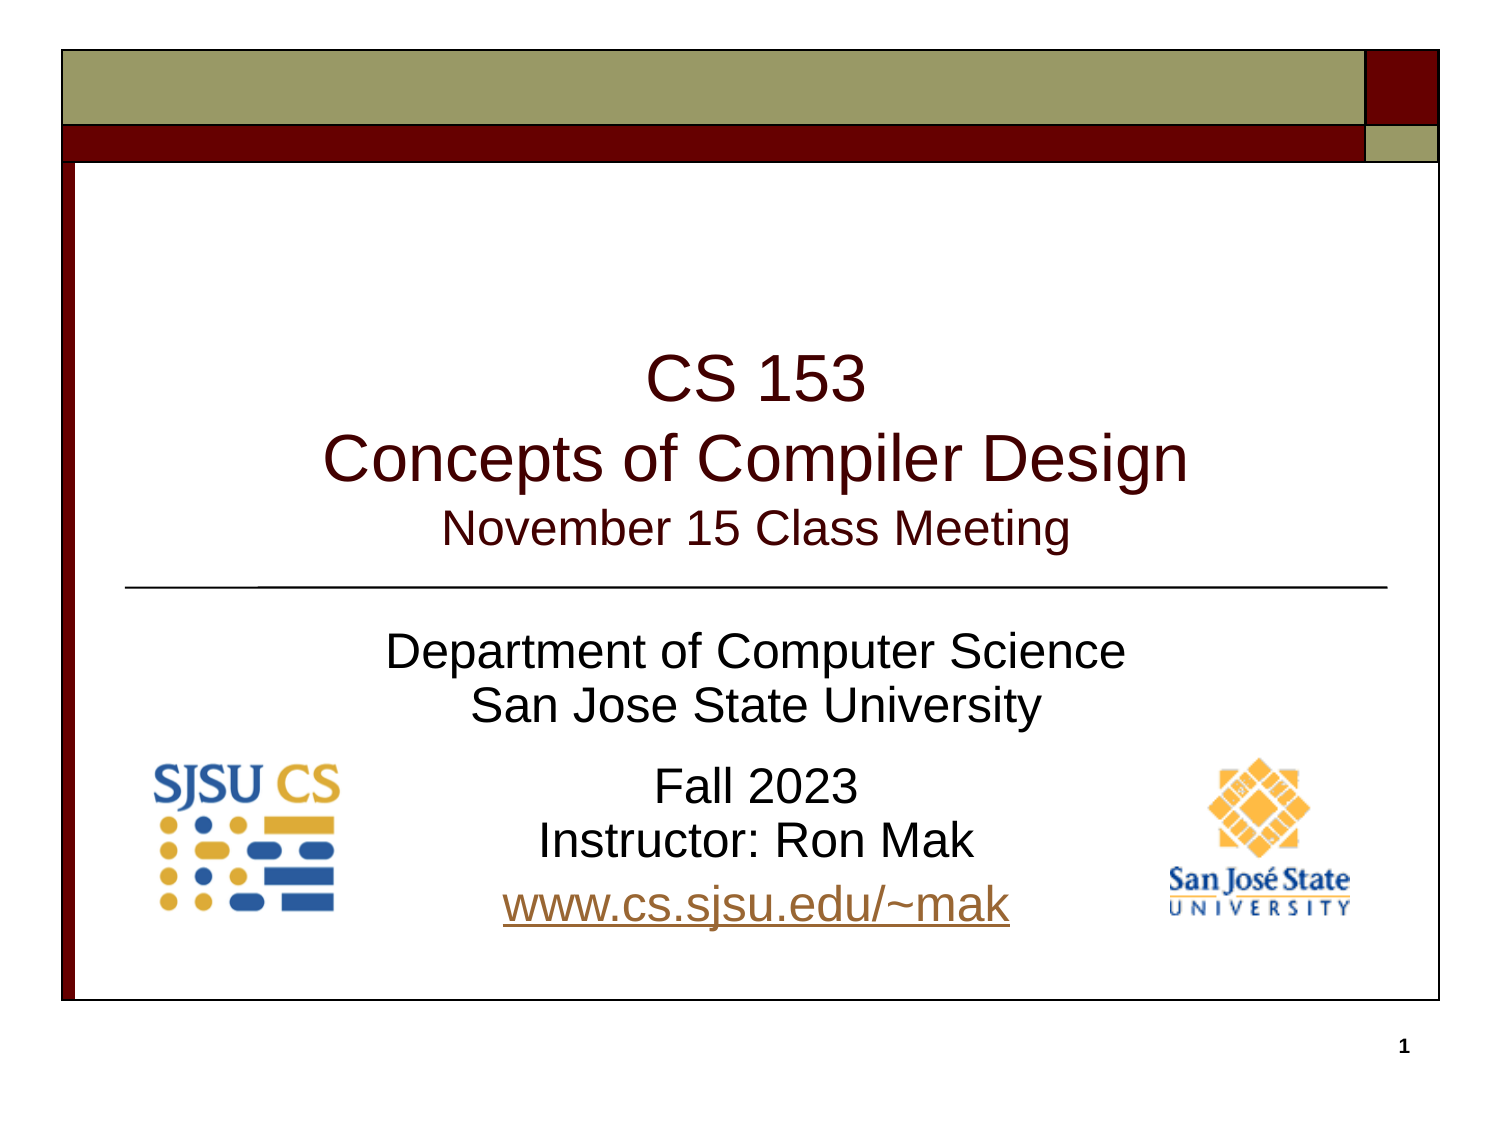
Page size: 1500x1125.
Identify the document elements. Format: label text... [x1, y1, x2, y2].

picture [149, 755, 344, 923]
title CS 153 Concepts of Compiler Design November 15 Class Meeting [125, 224, 1388, 563]
subtitle Department of Computer Science San Jose State University Fall 2023 Instructor: Ron Mak www.cs.sjsu.edu/~mak [125, 617, 1388, 956]
picture [1169, 752, 1351, 923]
slide_number 1 [1074, 1025, 1425, 1100]
